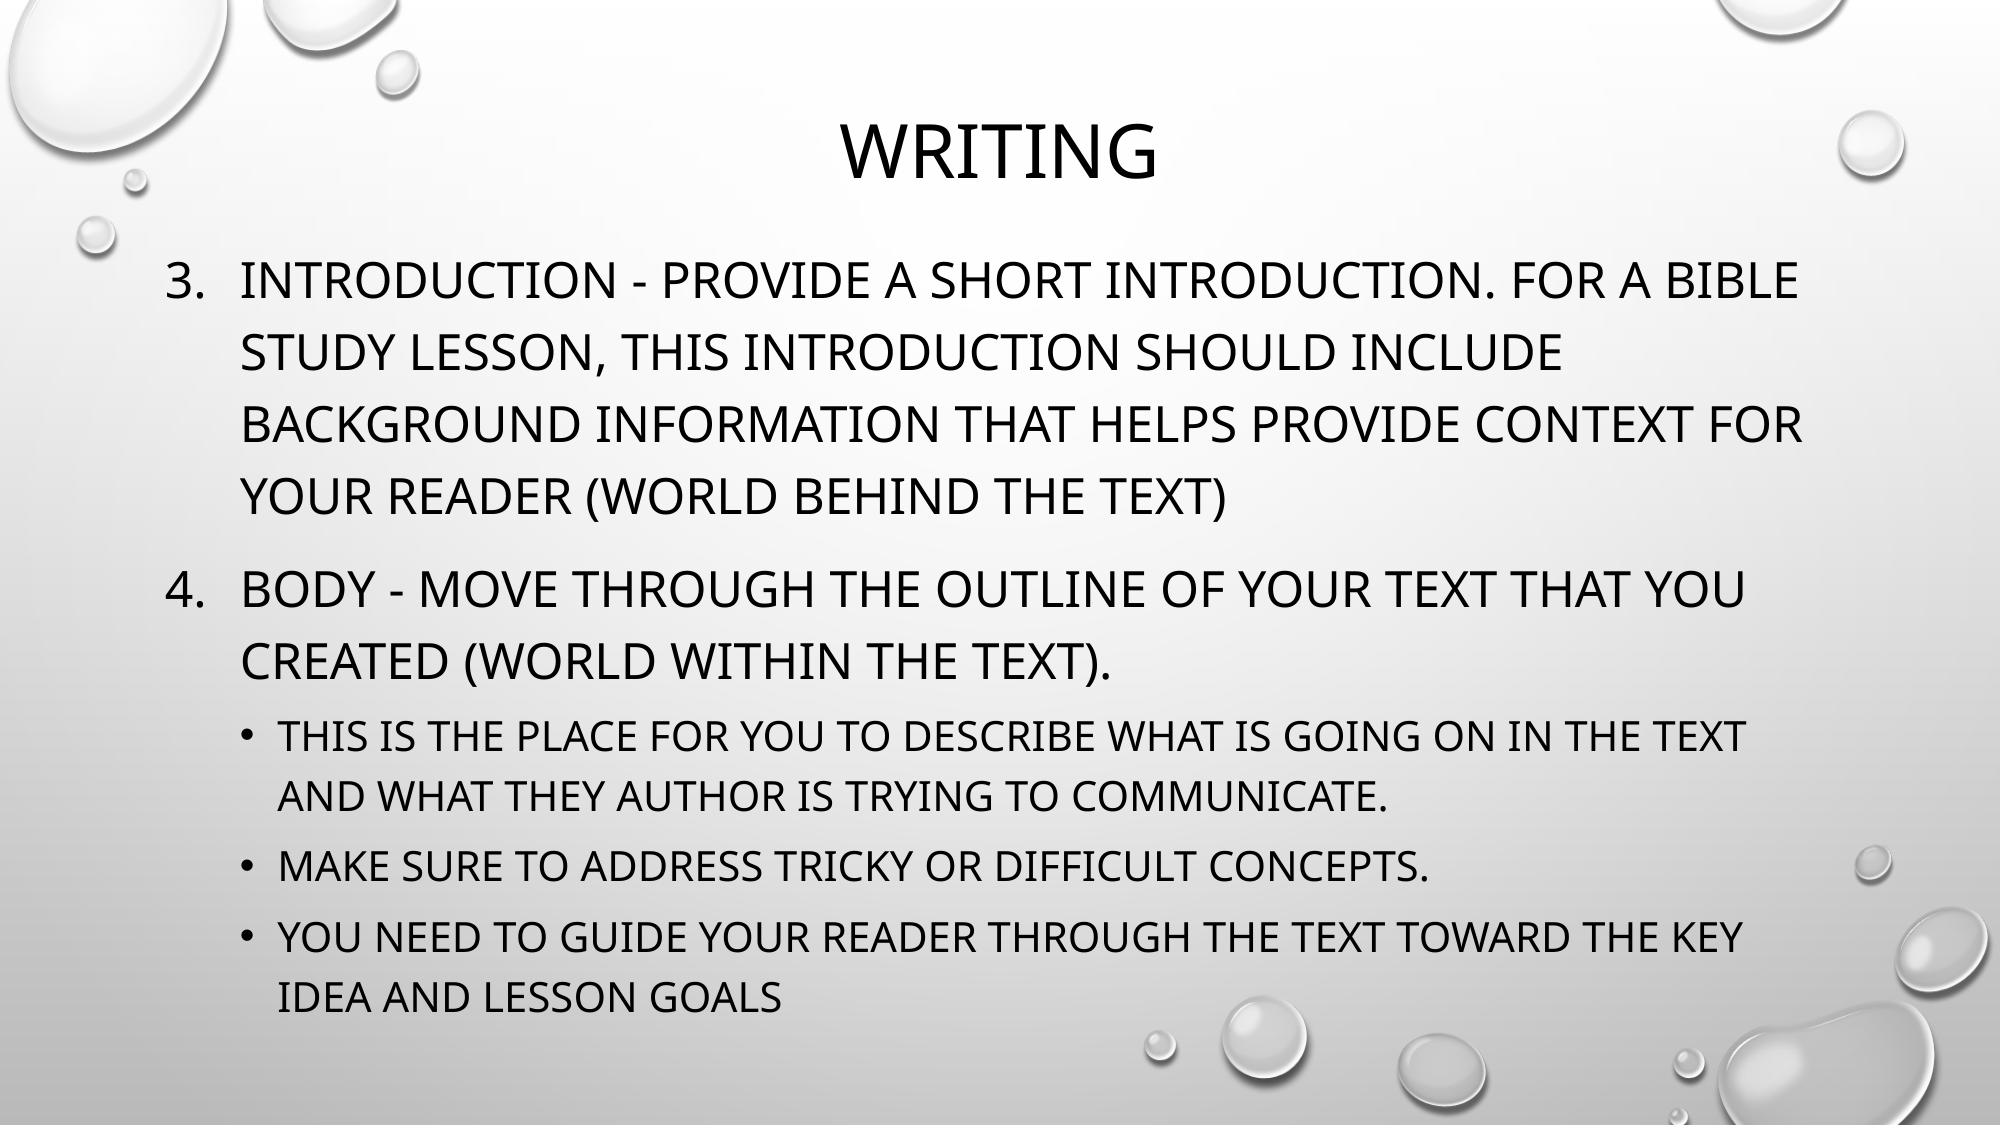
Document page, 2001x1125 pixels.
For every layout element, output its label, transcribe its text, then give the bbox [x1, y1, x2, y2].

title Writing [149, 101, 1851, 209]
picture [0, 0, 2000, 1125]
list Introduction - provide a short introduction. For a bible study lesson, this introduction should include background information that helps provide context for your reader (World Behind the Text) Body - move through the outline of your text that you created (world within the text). This is the place for you to describe what is going on in the text and what they author is trying to communicate. Make sure to address tricky or difficult concepts. You need to guide your reader through the text toward the key idea and lesson goals [149, 228, 1850, 1064]
